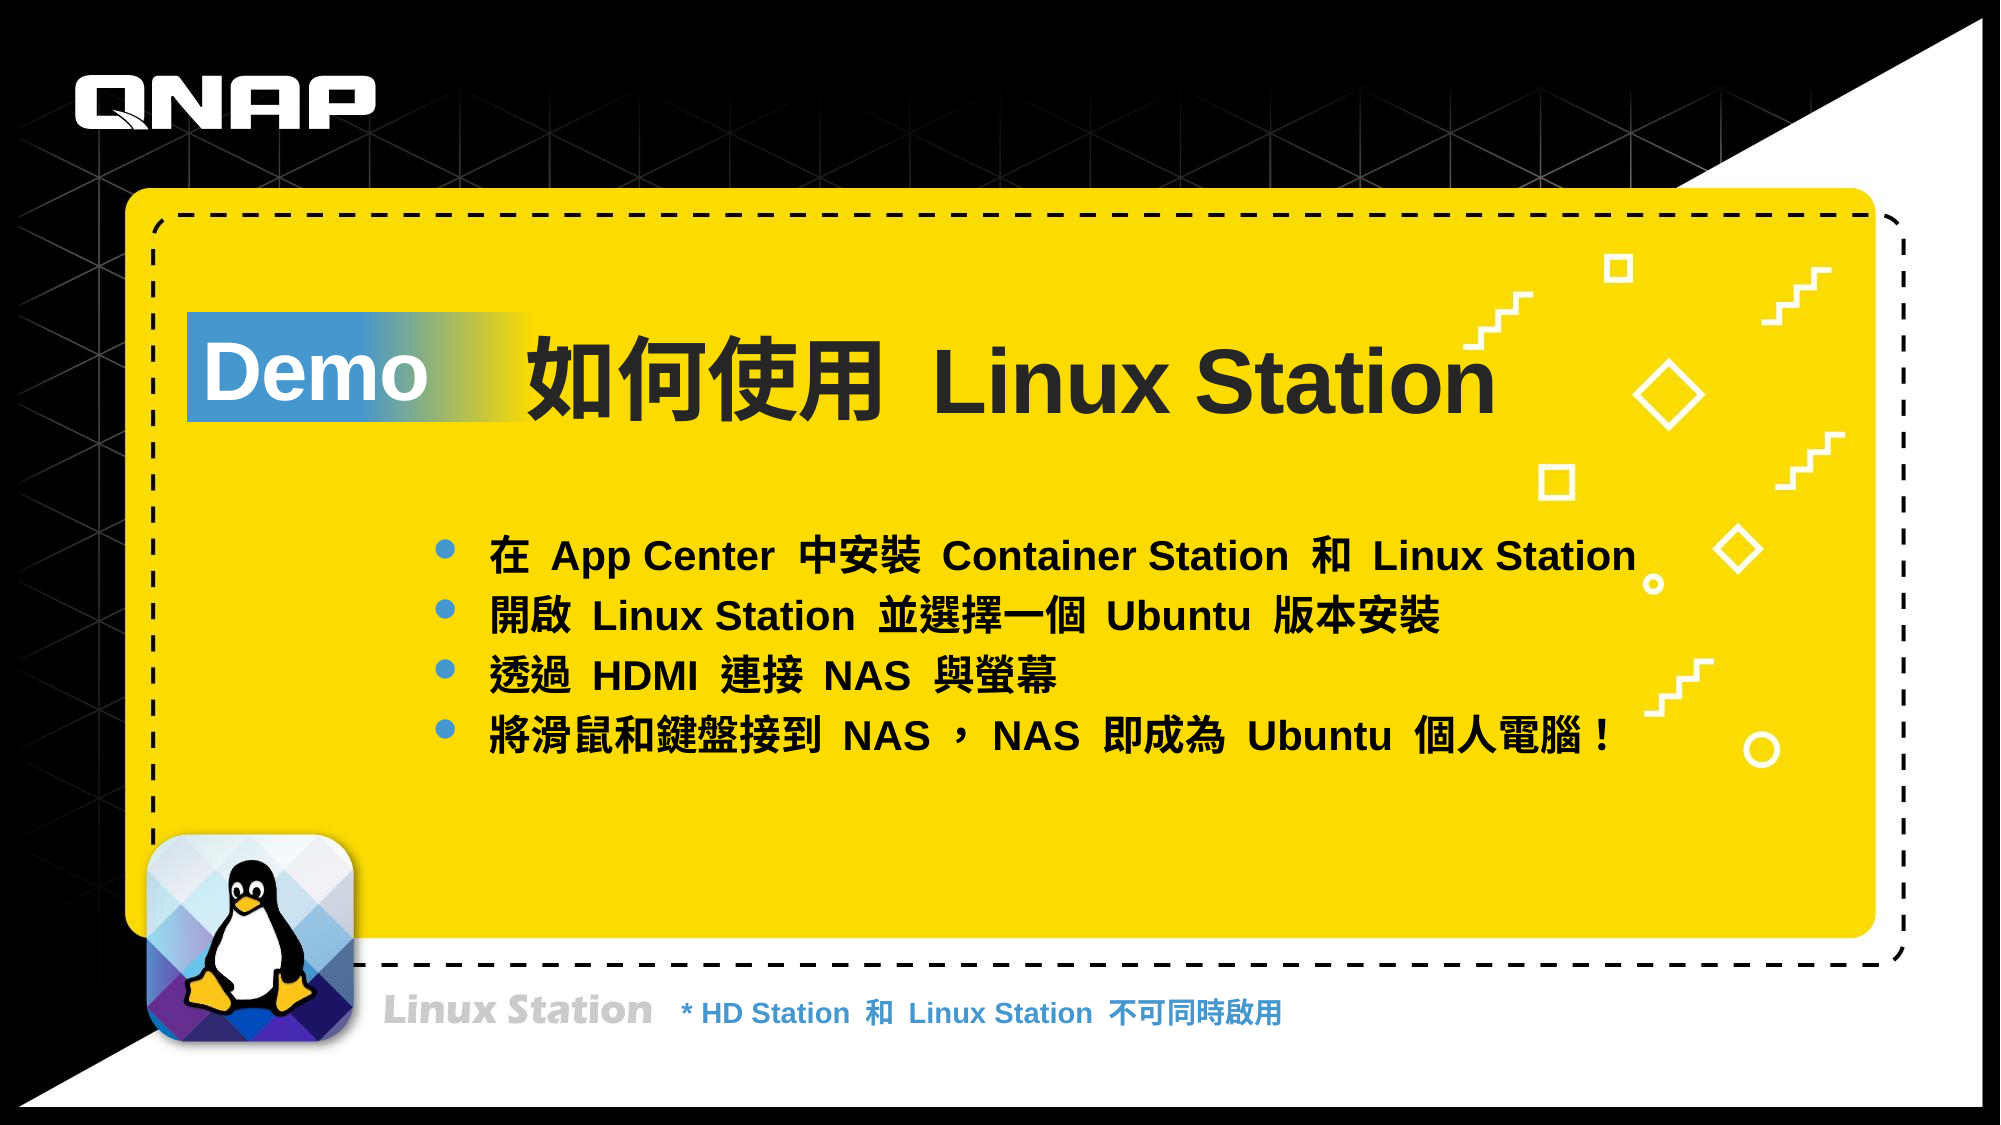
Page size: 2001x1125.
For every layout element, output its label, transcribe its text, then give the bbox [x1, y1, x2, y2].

title 如何使用 Linux Station [187, 274, 1838, 498]
picture [0, 0, 2000, 1125]
text_box * HD Station 和 Linux Station 不可同時啟用 [666, 987, 1605, 1038]
text_box 在 App Center 中安裝 Container Station 和 Linux Station 開啟 Linux Station 並選擇一個 Ubuntu 版本安裝 透過 HDMI 連接 NAS 與螢幕 將滑鼠和鍵盤接到 NAS，NAS 即成為 Ubuntu 個人電腦！ [418, 511, 1742, 767]
